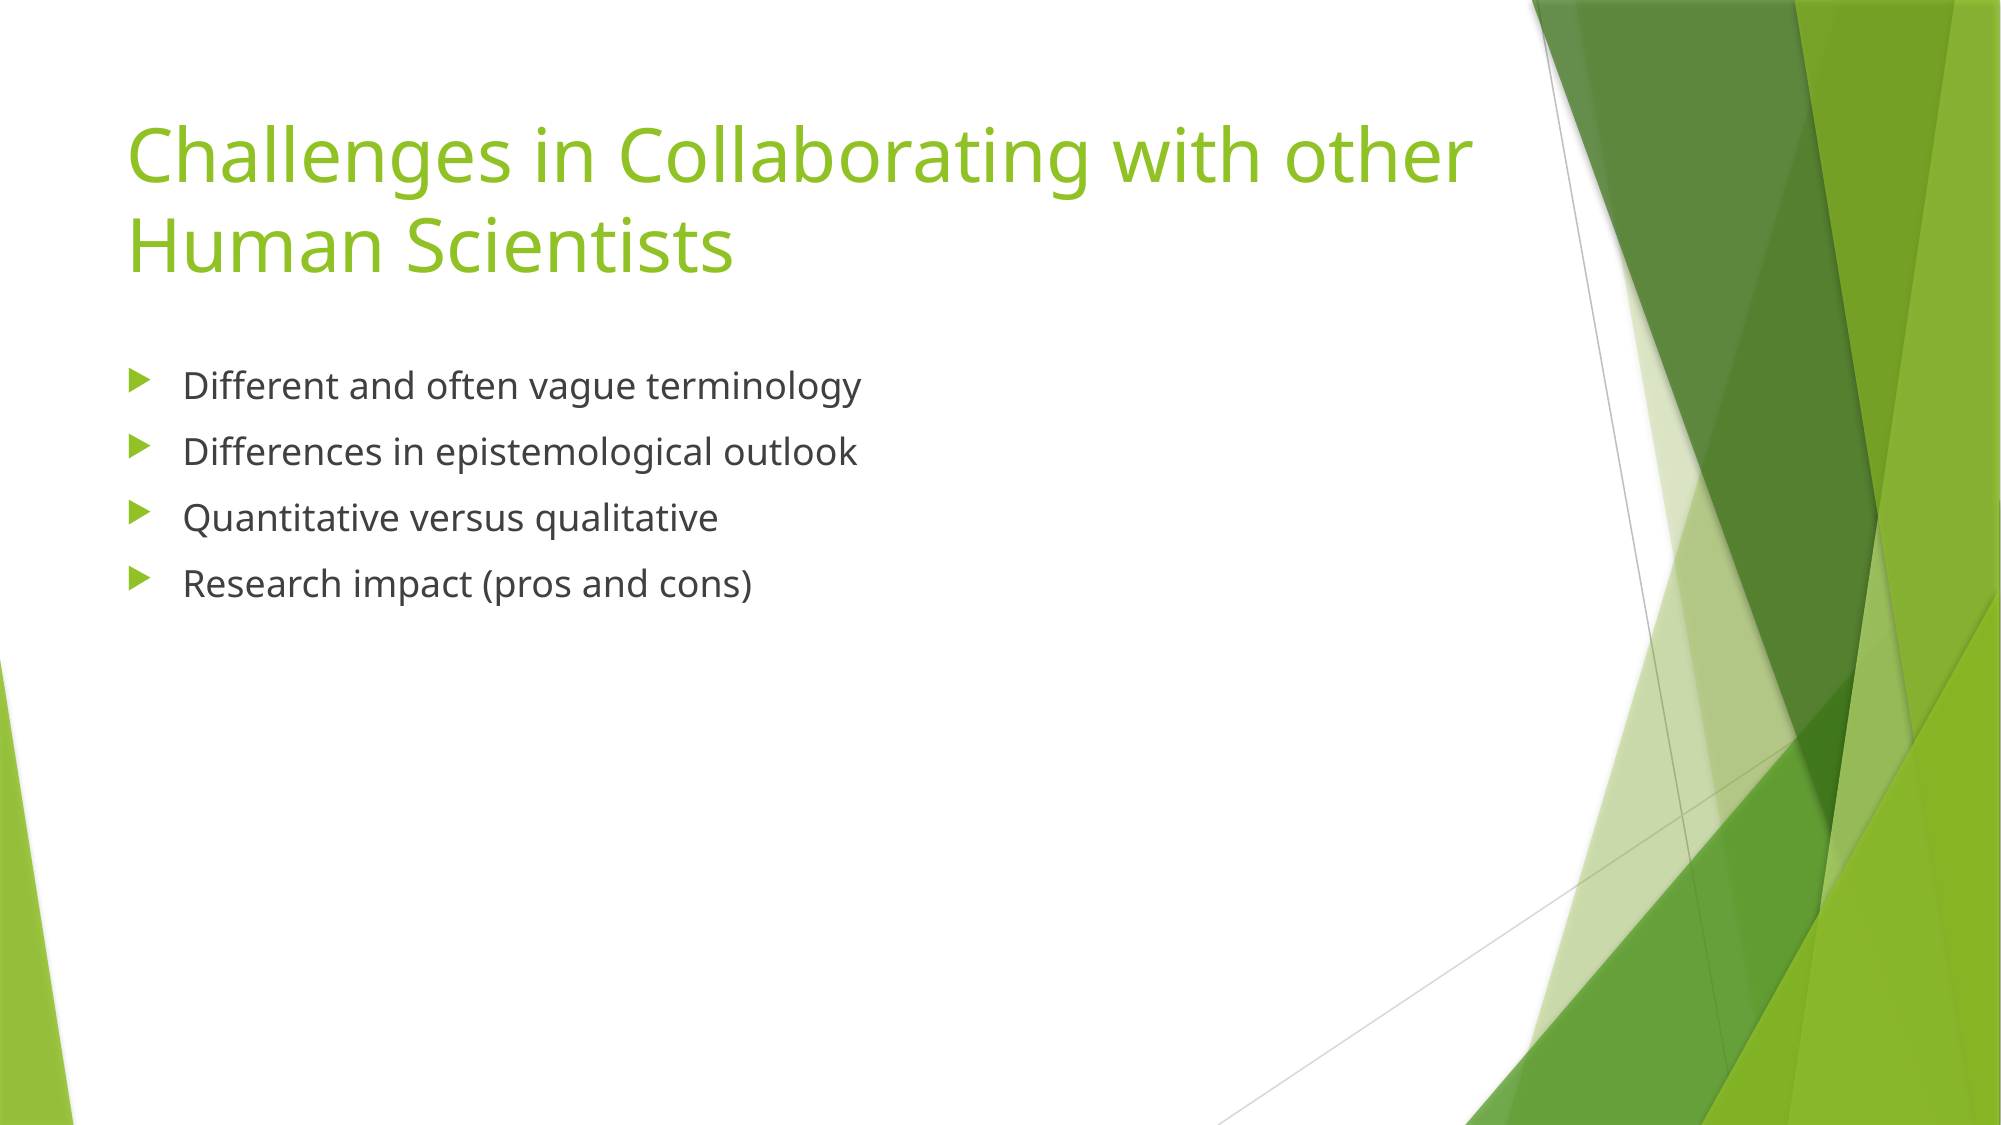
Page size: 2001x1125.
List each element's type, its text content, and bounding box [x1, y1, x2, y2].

title Challenges in Collaborating with other Human Scientists [111, 99, 1522, 317]
list Different and often vague terminology Differences in epistemological outlook Quantitative versus qualitative Research impact (pros and cons) [111, 354, 1522, 992]
